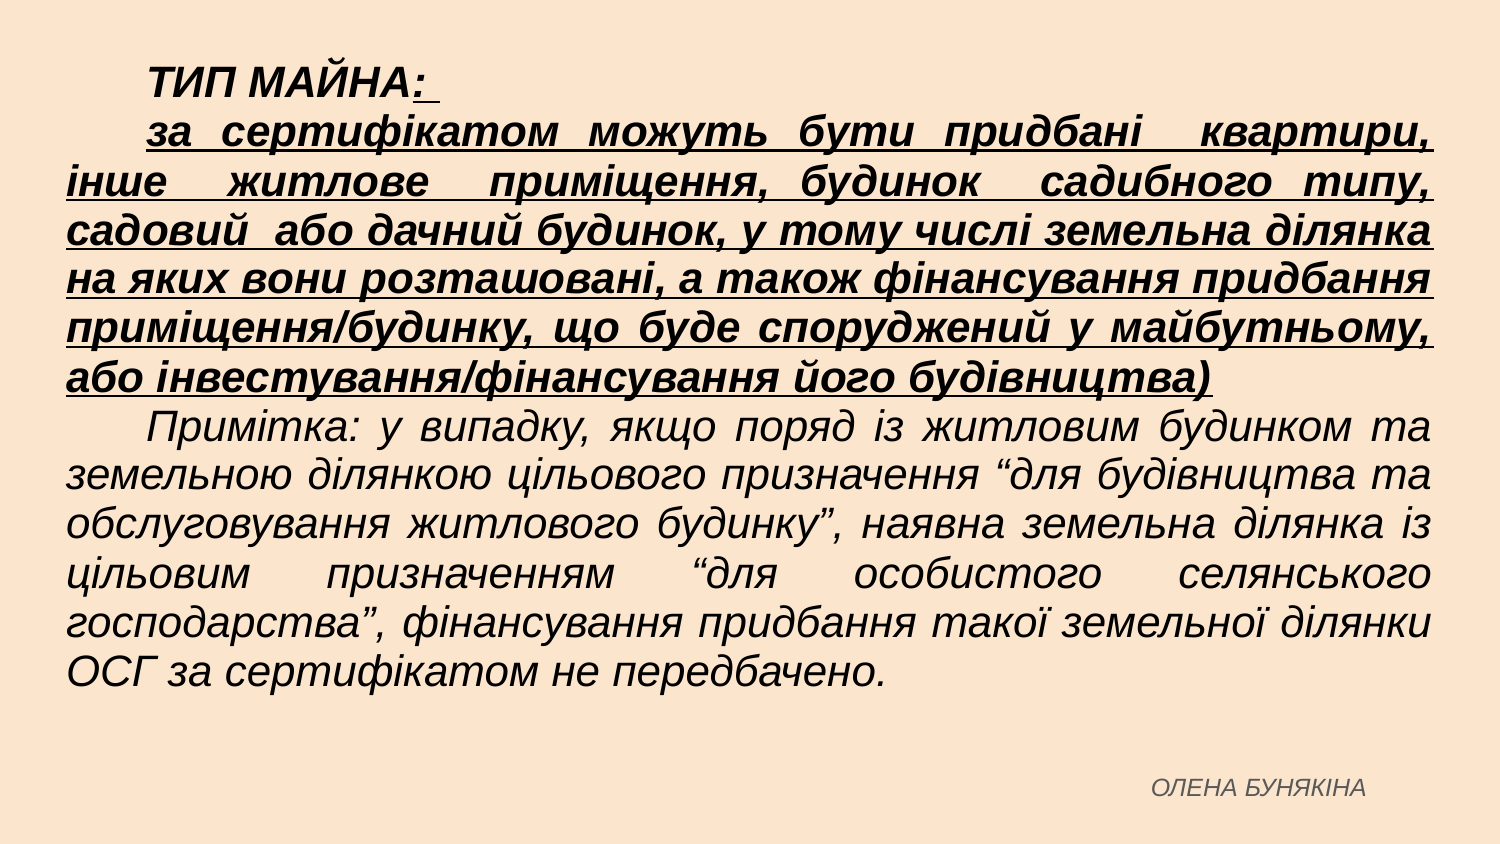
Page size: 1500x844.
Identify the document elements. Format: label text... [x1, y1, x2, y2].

title ТИП МАЙНА: за сертифікатом можуть бути придбані квартири, інше житлове приміщення, будинок садибного типу, садовий або дачний будинок, у тому числі земельна ділянка на яких вони розташовані, а також фінансування придбання приміщення/будинку, що буде споруджений у майбутньому, або інвестування/фінансування його будівництва) Примітка: у випадку, якщо поряд із житловим будинком та земельною ділянкою цільового призначення “для будівництва та обслуговування житлового будинку”, наявна земельна ділянка із цільовим призначенням “для особистого селянського господарства”, фінансування придбання такої земельної ділянки ОСГ за сертифікатом не передбачено. [51, 43, 1449, 726]
subtitle ОЛЕНА БУНЯКІНА [1069, 686, 1449, 817]
